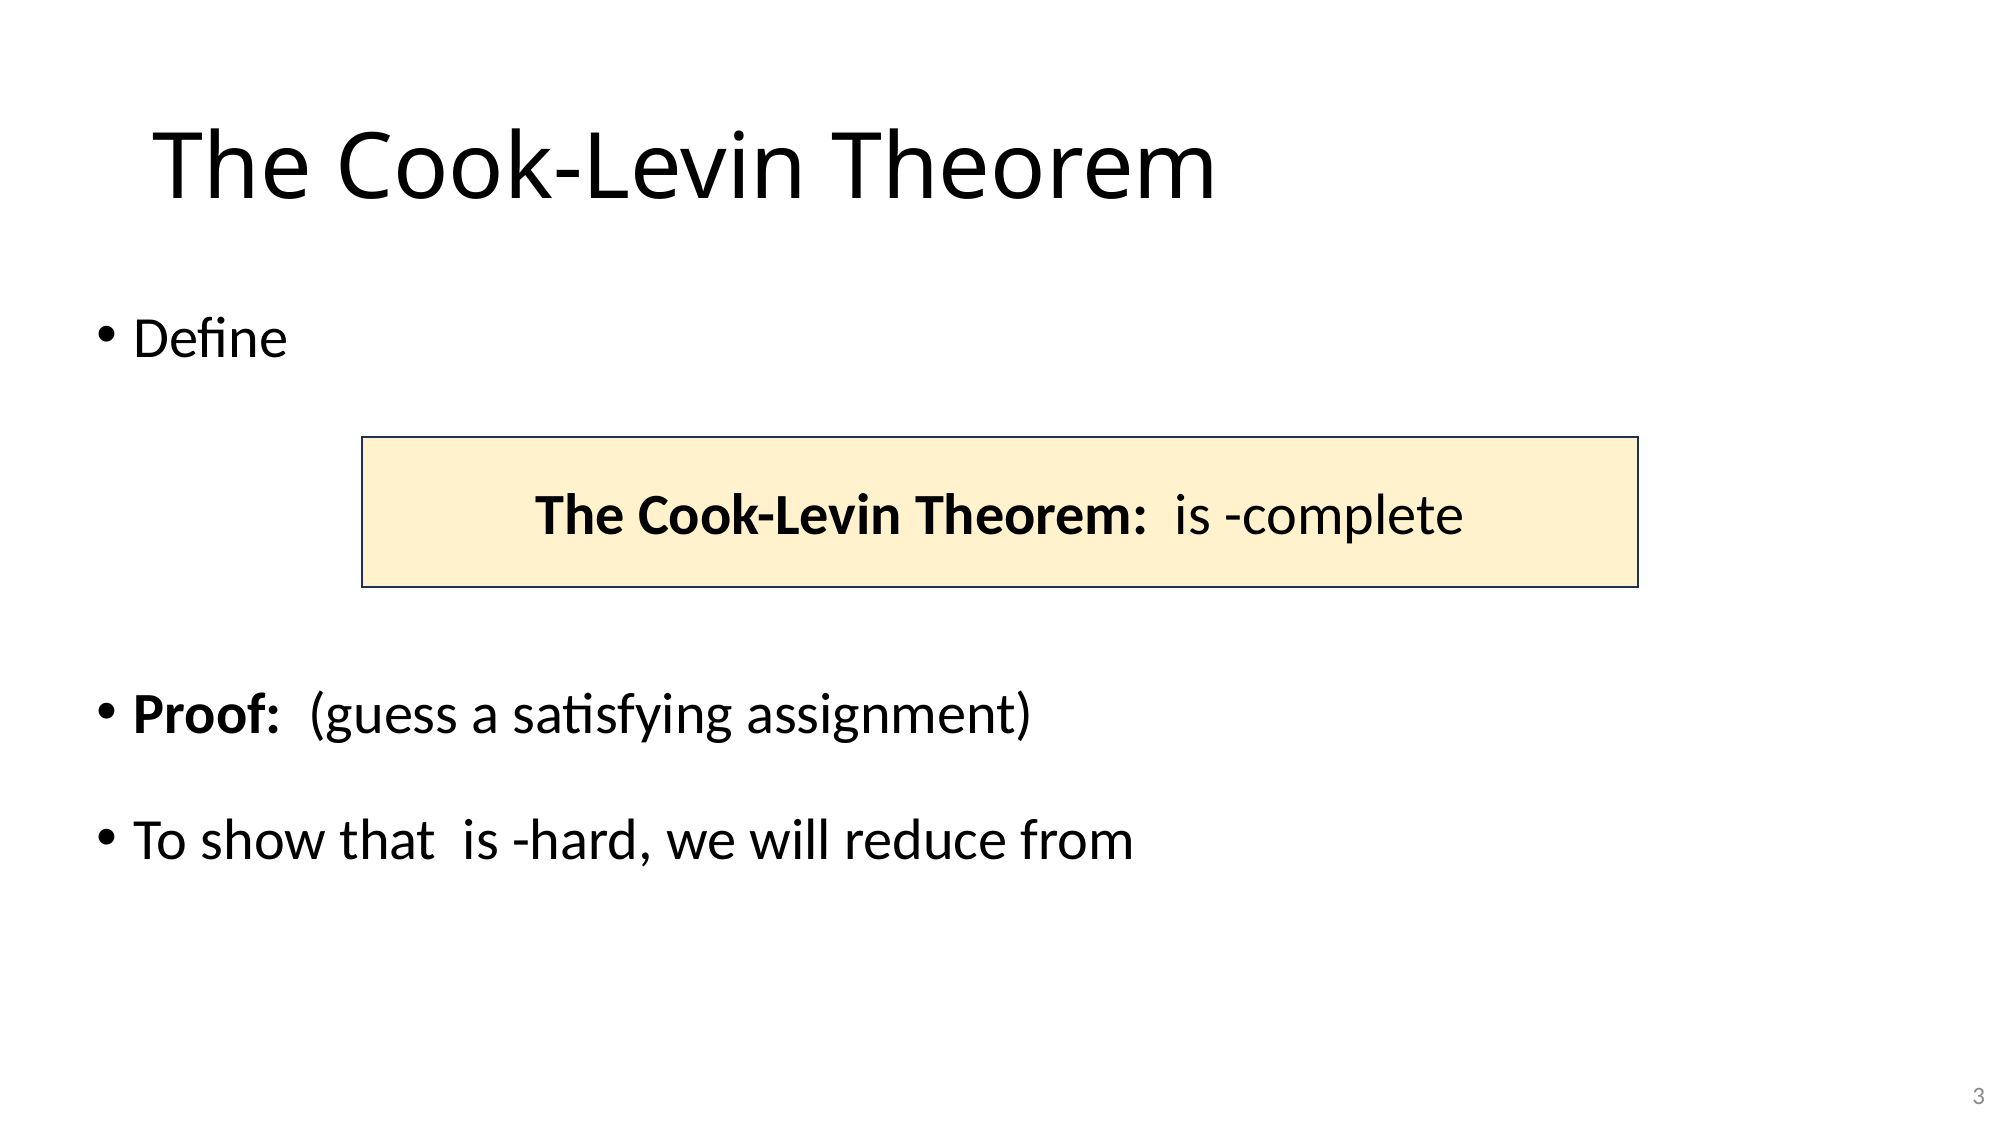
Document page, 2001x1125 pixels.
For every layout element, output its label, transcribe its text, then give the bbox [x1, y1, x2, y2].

title The Cook-Levin Theorem [137, 59, 1863, 278]
slide_number 3 [1550, 1064, 2000, 1125]
